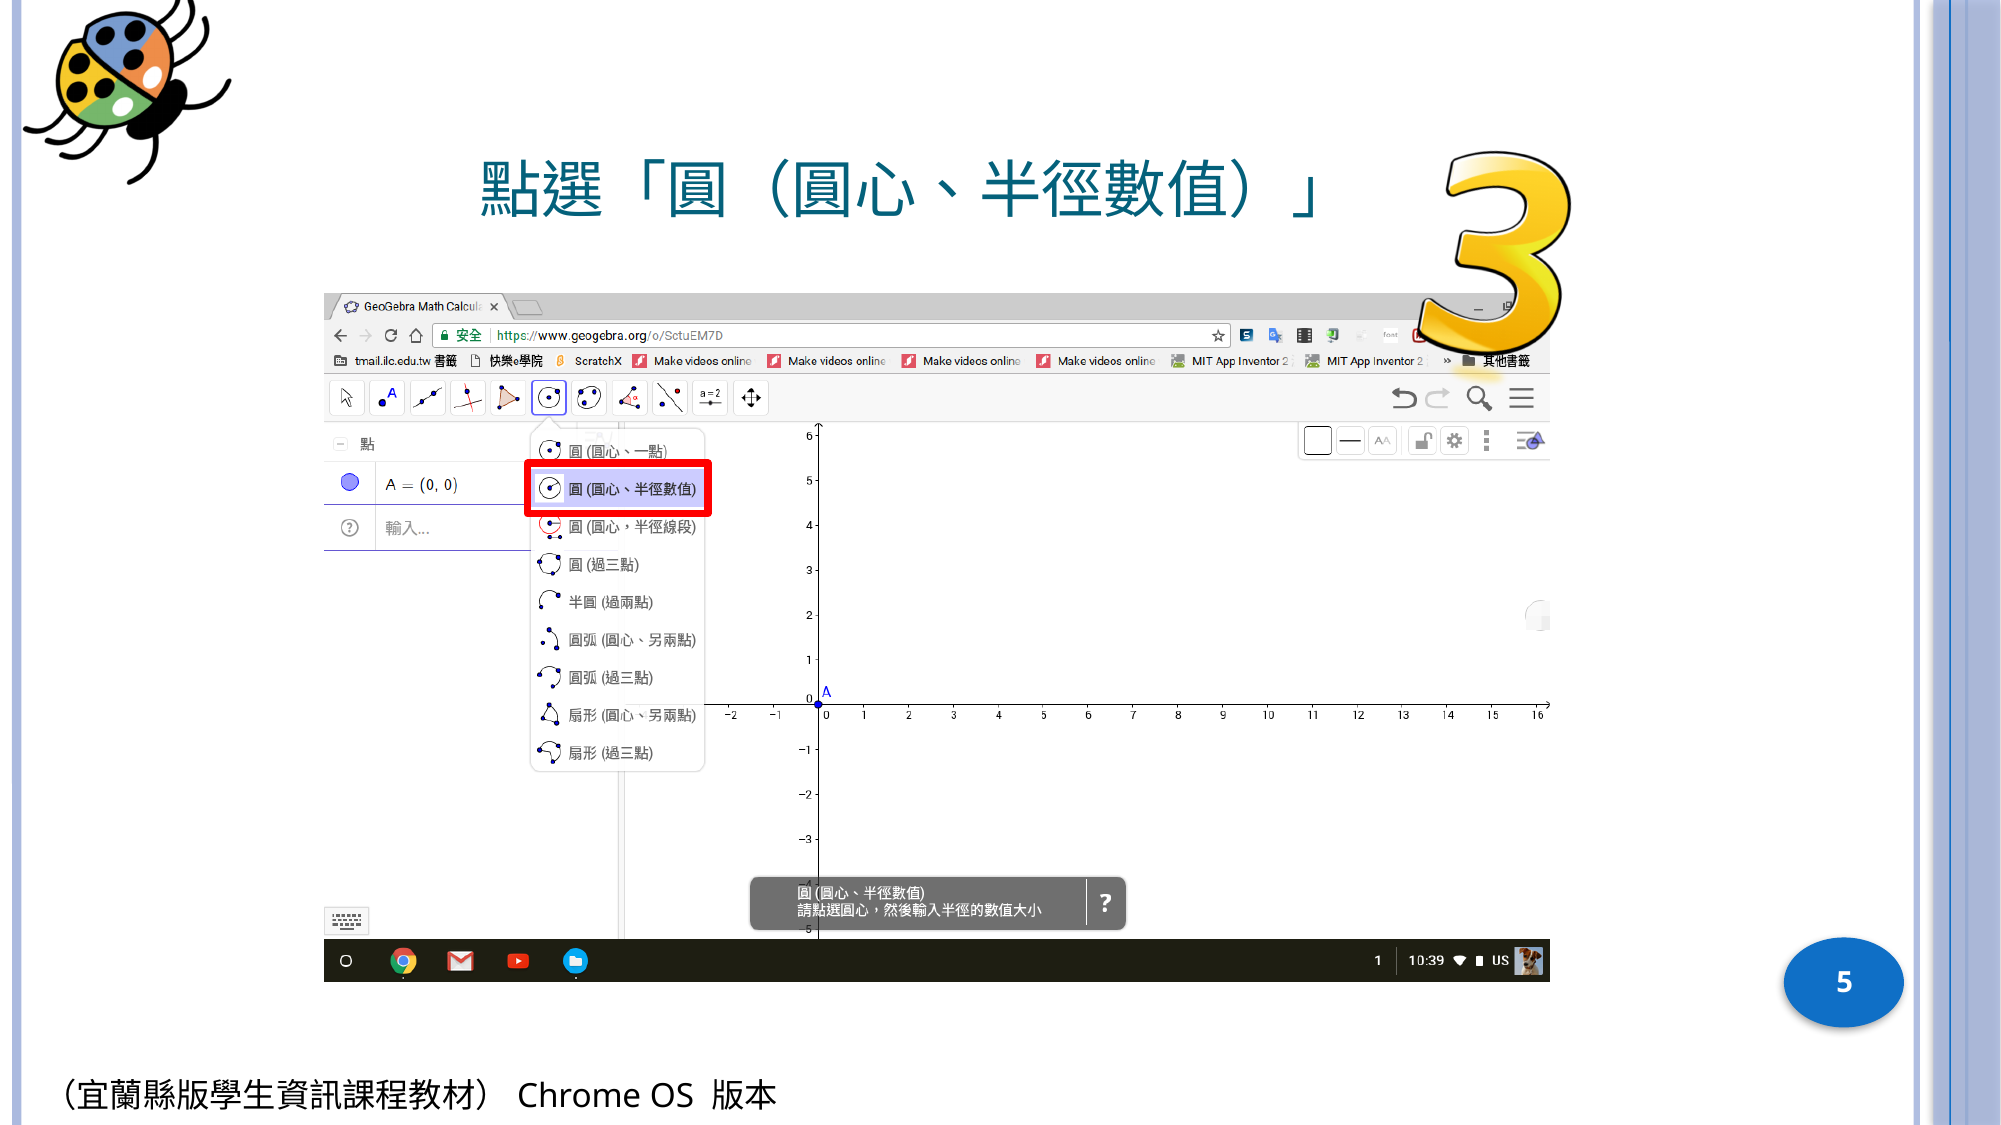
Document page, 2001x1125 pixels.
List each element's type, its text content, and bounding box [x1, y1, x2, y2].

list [324, 292, 1551, 983]
picture [2, 0, 240, 205]
slide_number 5 [1777, 940, 1912, 1027]
title 點選「圓（圓心、半徑數值）」 [99, 45, 1734, 233]
picture [1423, 142, 1583, 388]
